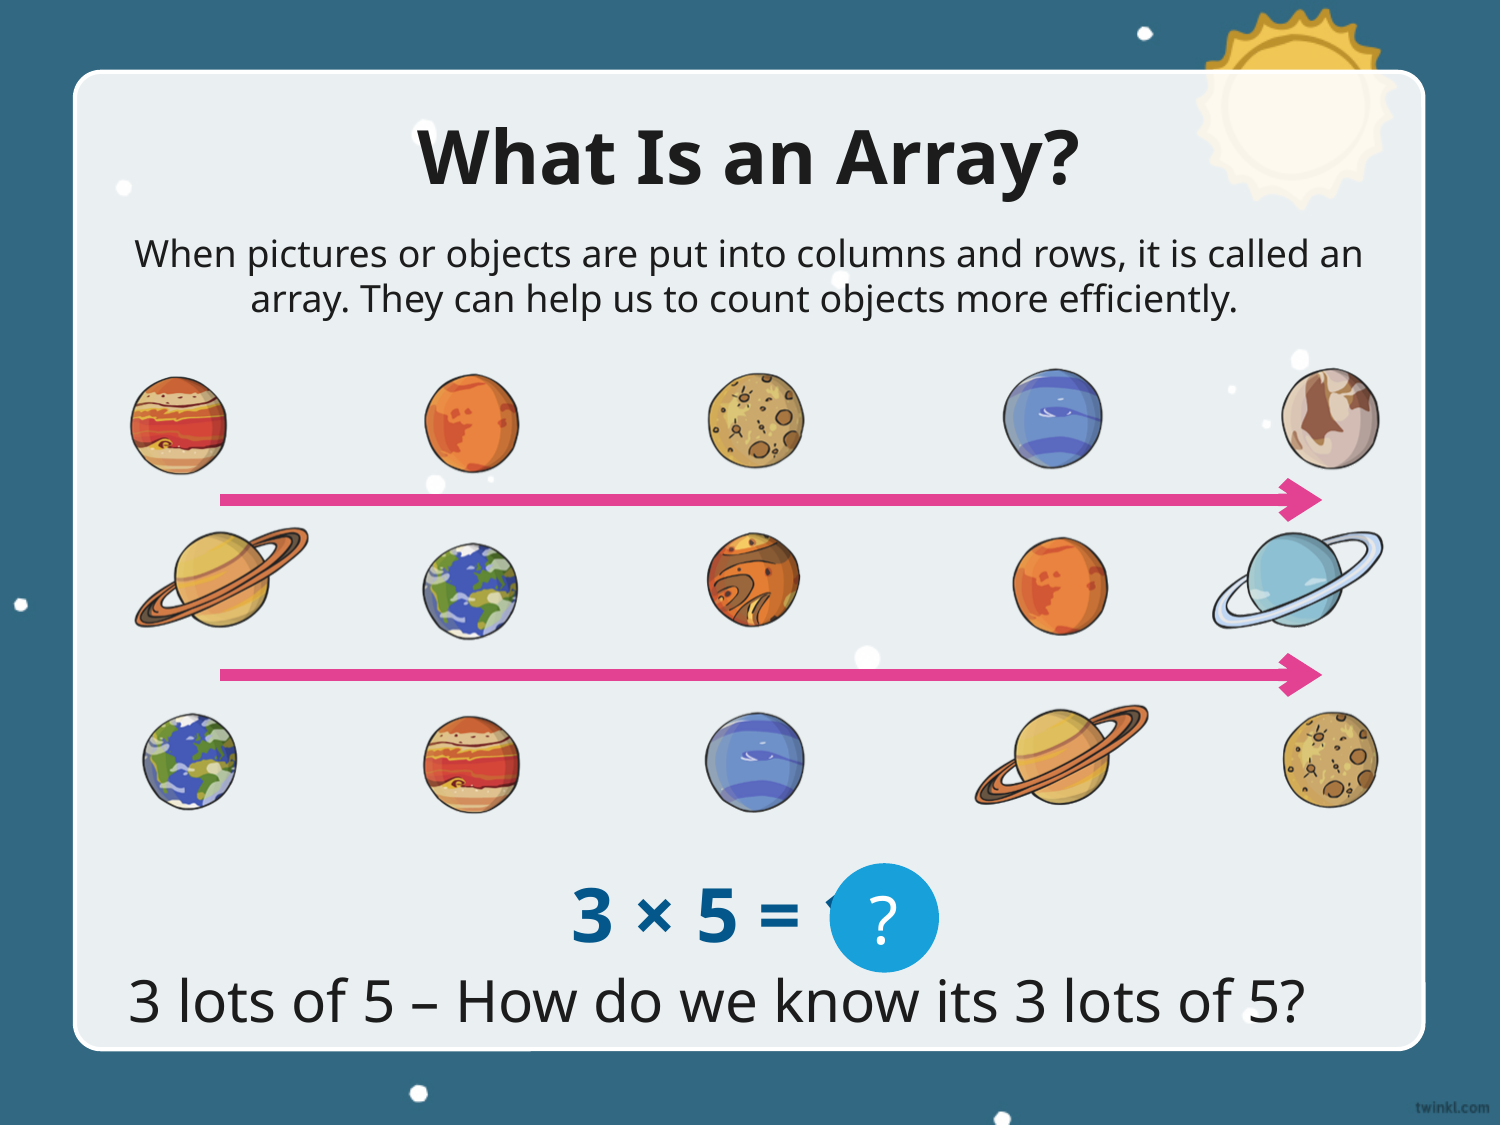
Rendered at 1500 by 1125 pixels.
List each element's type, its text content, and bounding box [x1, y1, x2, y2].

text_box ? [828, 862, 941, 956]
text_box 3 lots of 5 – How do we know its 3 lots of 5? [114, 956, 1337, 1042]
title What Is an Array? [75, 78, 1424, 242]
text_box 3 × 5 = 15 [74, 836, 1424, 1000]
picture [0, 0, 1500, 1125]
text_box When pictures or objects are put into columns and rows, it is called an array. They can help us to count objects more efficiently. [123, 218, 1376, 333]
